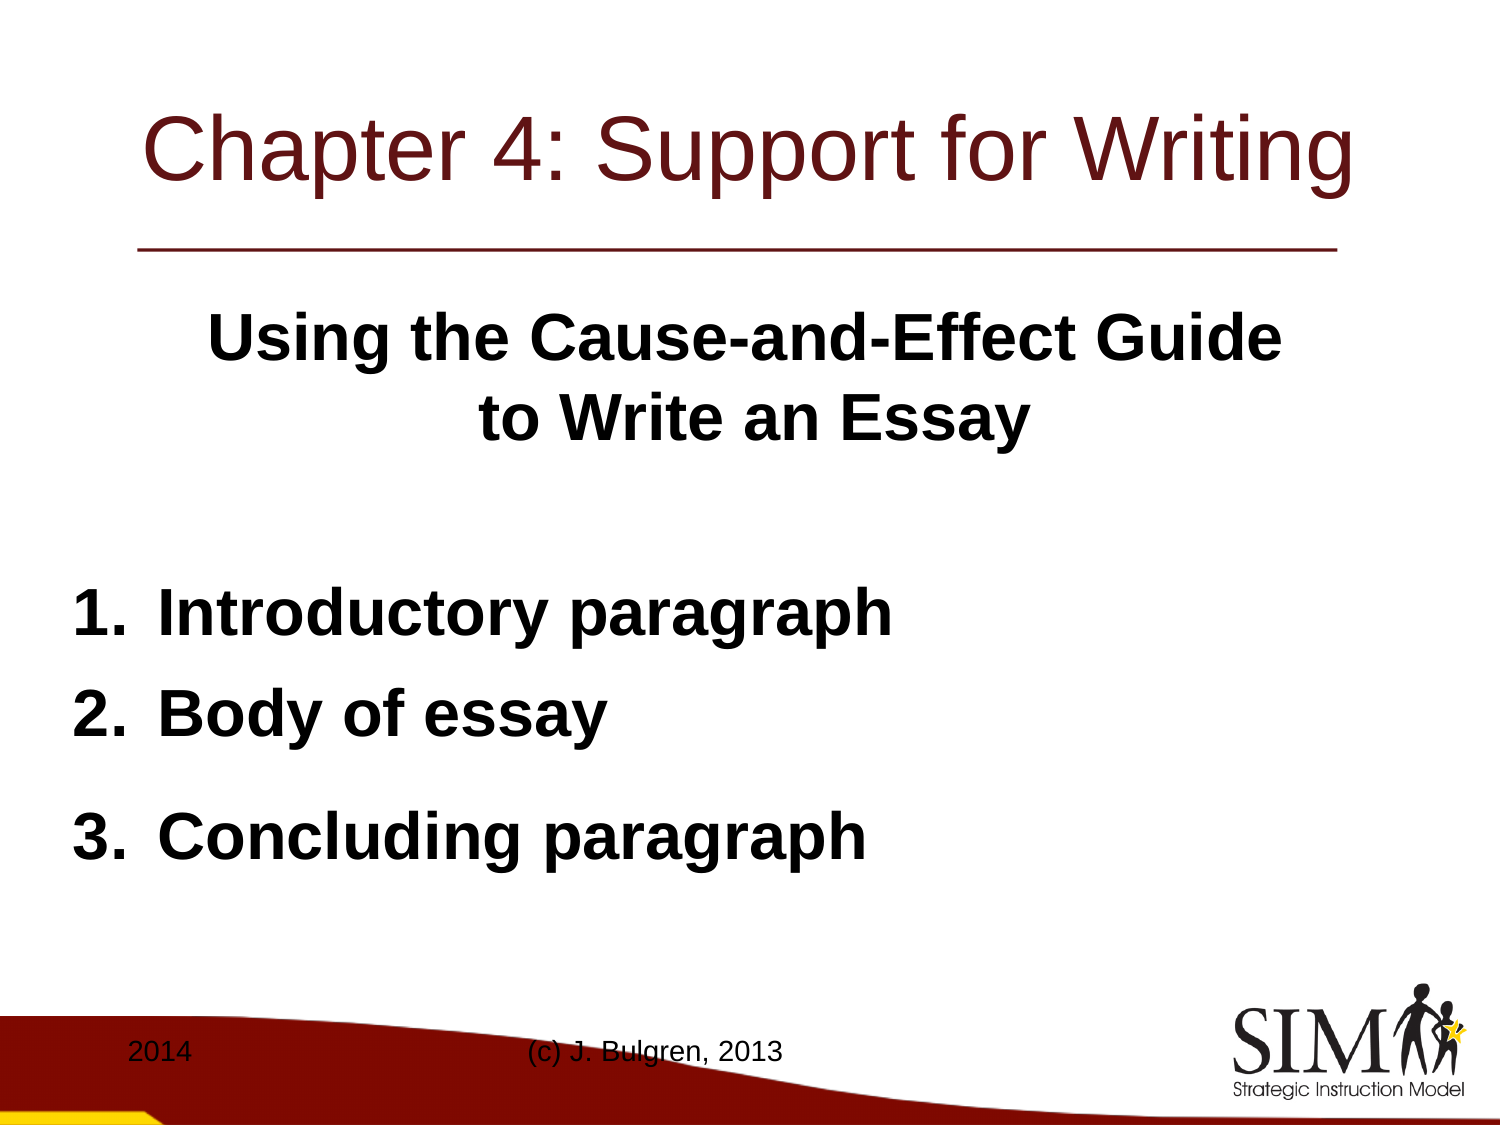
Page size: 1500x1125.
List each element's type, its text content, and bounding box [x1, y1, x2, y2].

list Using the Cause-and-Effect Guide to Write an Essay Introductory paragraph Body of essay Concluding paragraph [57, 286, 1453, 937]
title Chapter 4: Support for Writing [112, 50, 1388, 238]
footer (c) J. Bulgren, 2013 [512, 1024, 988, 1101]
picture [1212, 962, 1488, 1118]
slide_number 2014 [112, 1024, 426, 1101]
